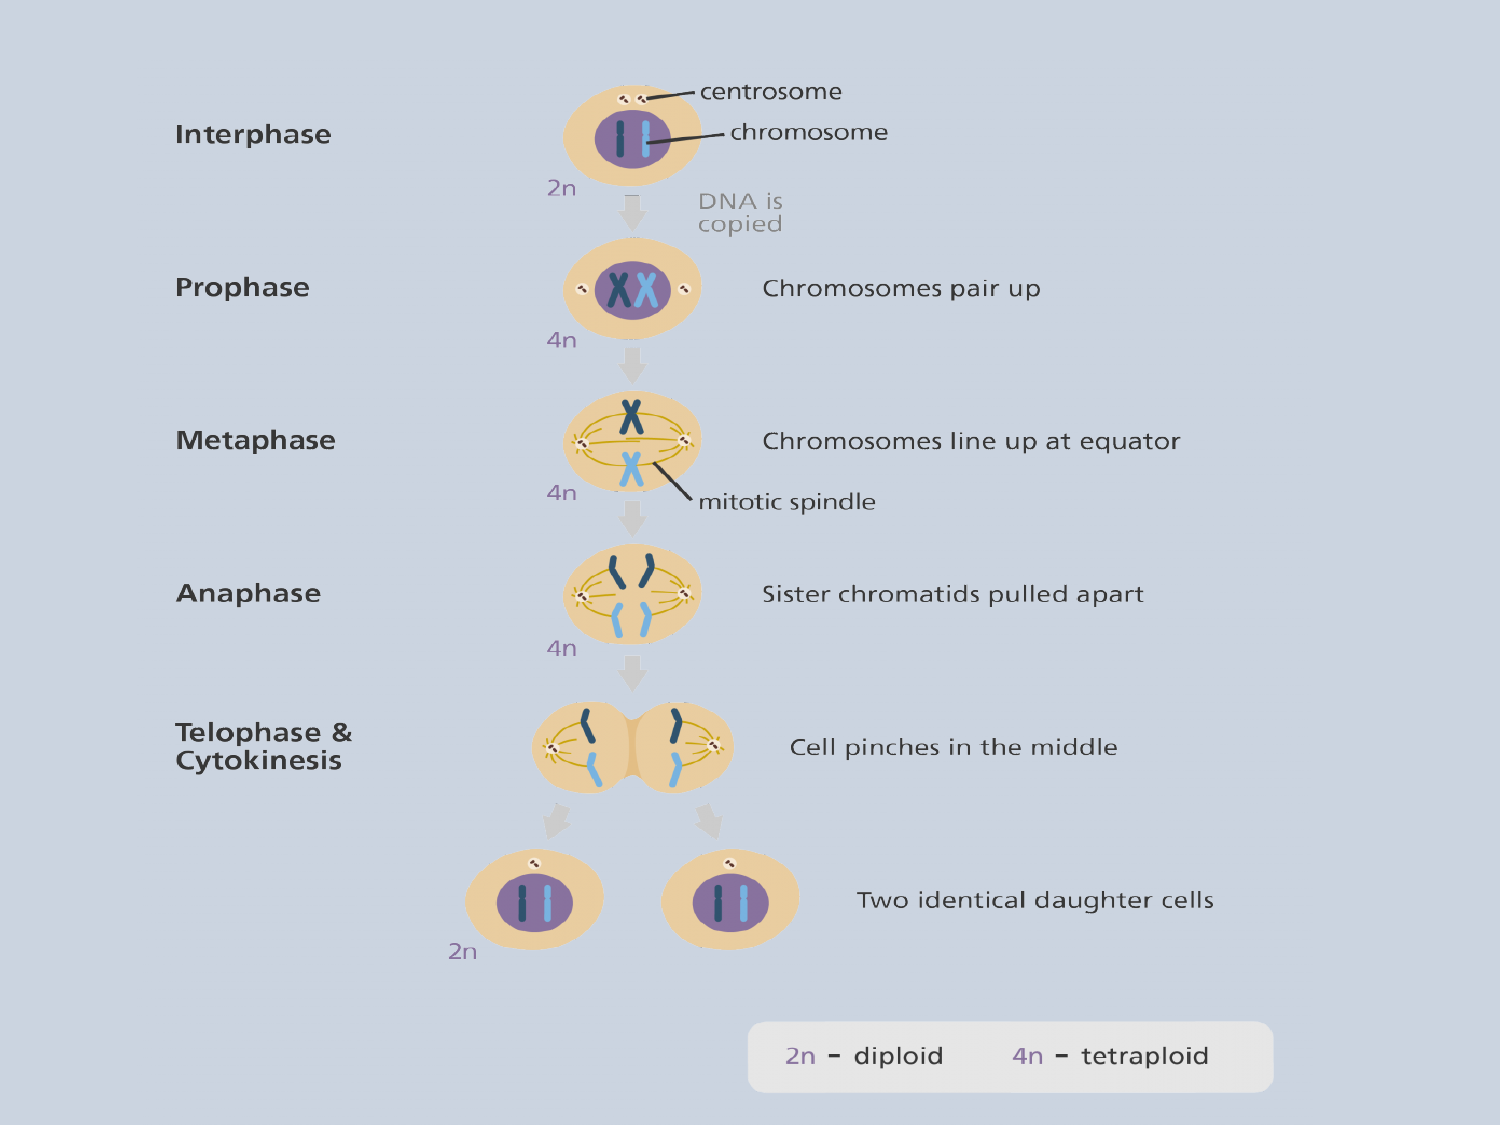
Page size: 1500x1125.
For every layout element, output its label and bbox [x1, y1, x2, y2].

picture [137, 52, 1313, 1125]
